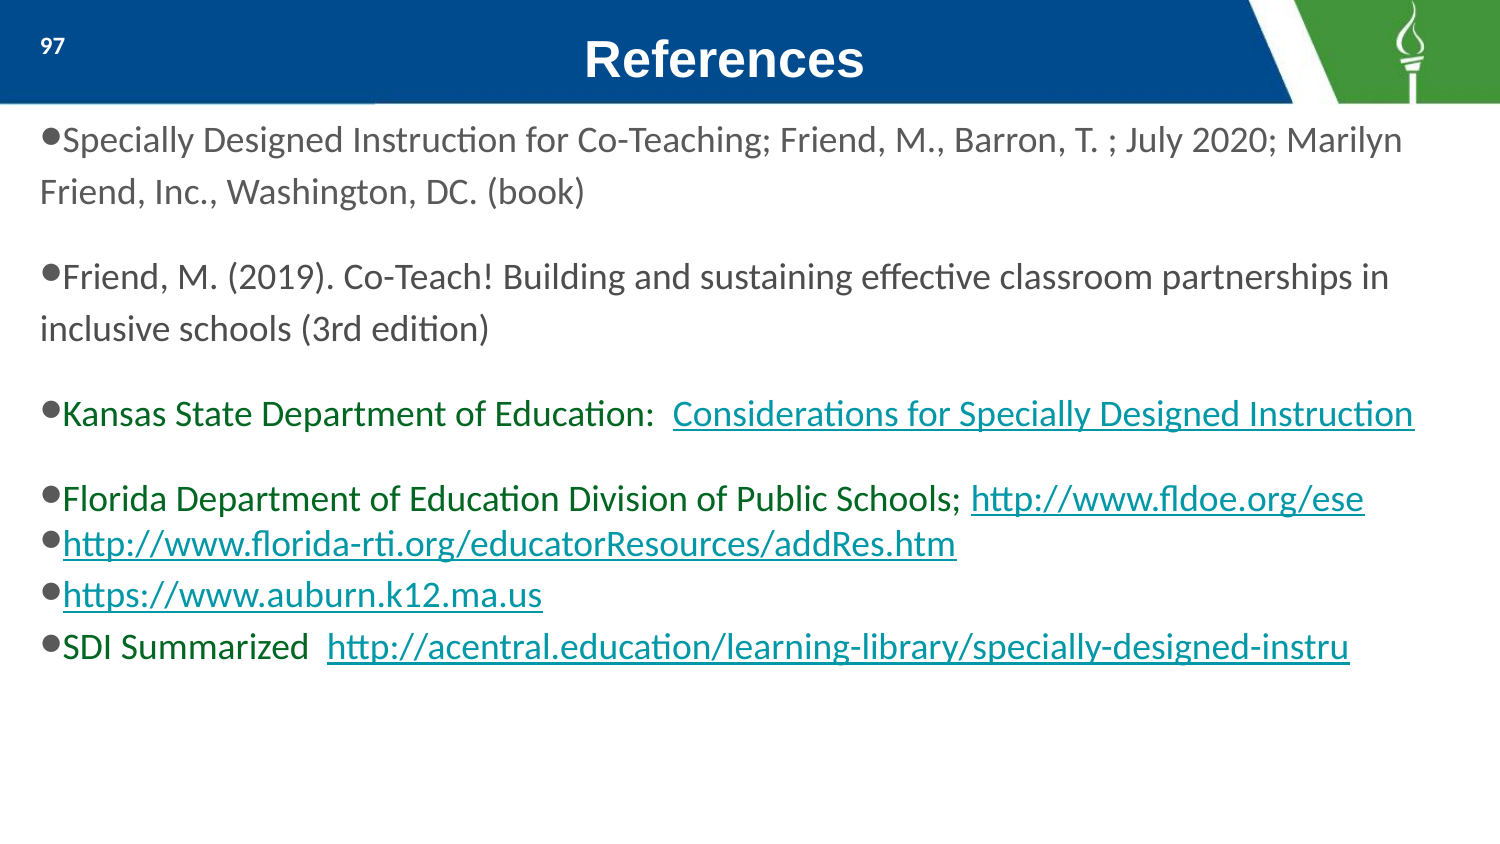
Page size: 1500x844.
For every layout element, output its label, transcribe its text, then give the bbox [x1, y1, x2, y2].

slide_number ‹#› [24, 21, 150, 67]
title References [0, 12, 1450, 101]
list Specially Designed Instruction for Co-Teaching; Friend, M., Barron, T. ; July 2020; Marilyn Friend, Inc., Washington, DC. (book) Friend, M. (2019). Co-Teach! Building and sustaining effective classroom partnerships in inclusive schools (3rd edition) Kansas State Department of Education: Considerations for Specially Designed Instruction Florida Department of Education Division of Public Schools; http://www.fldoe.org/ese http://www.florida-rti.org/educatorResources/addRes.htm https://www.auburn.k12.ma.us SDI Summarized http://acentral.education/learning-library/specially-designed-instru [24, 100, 1475, 810]
picture [0, 0, 1500, 844]
